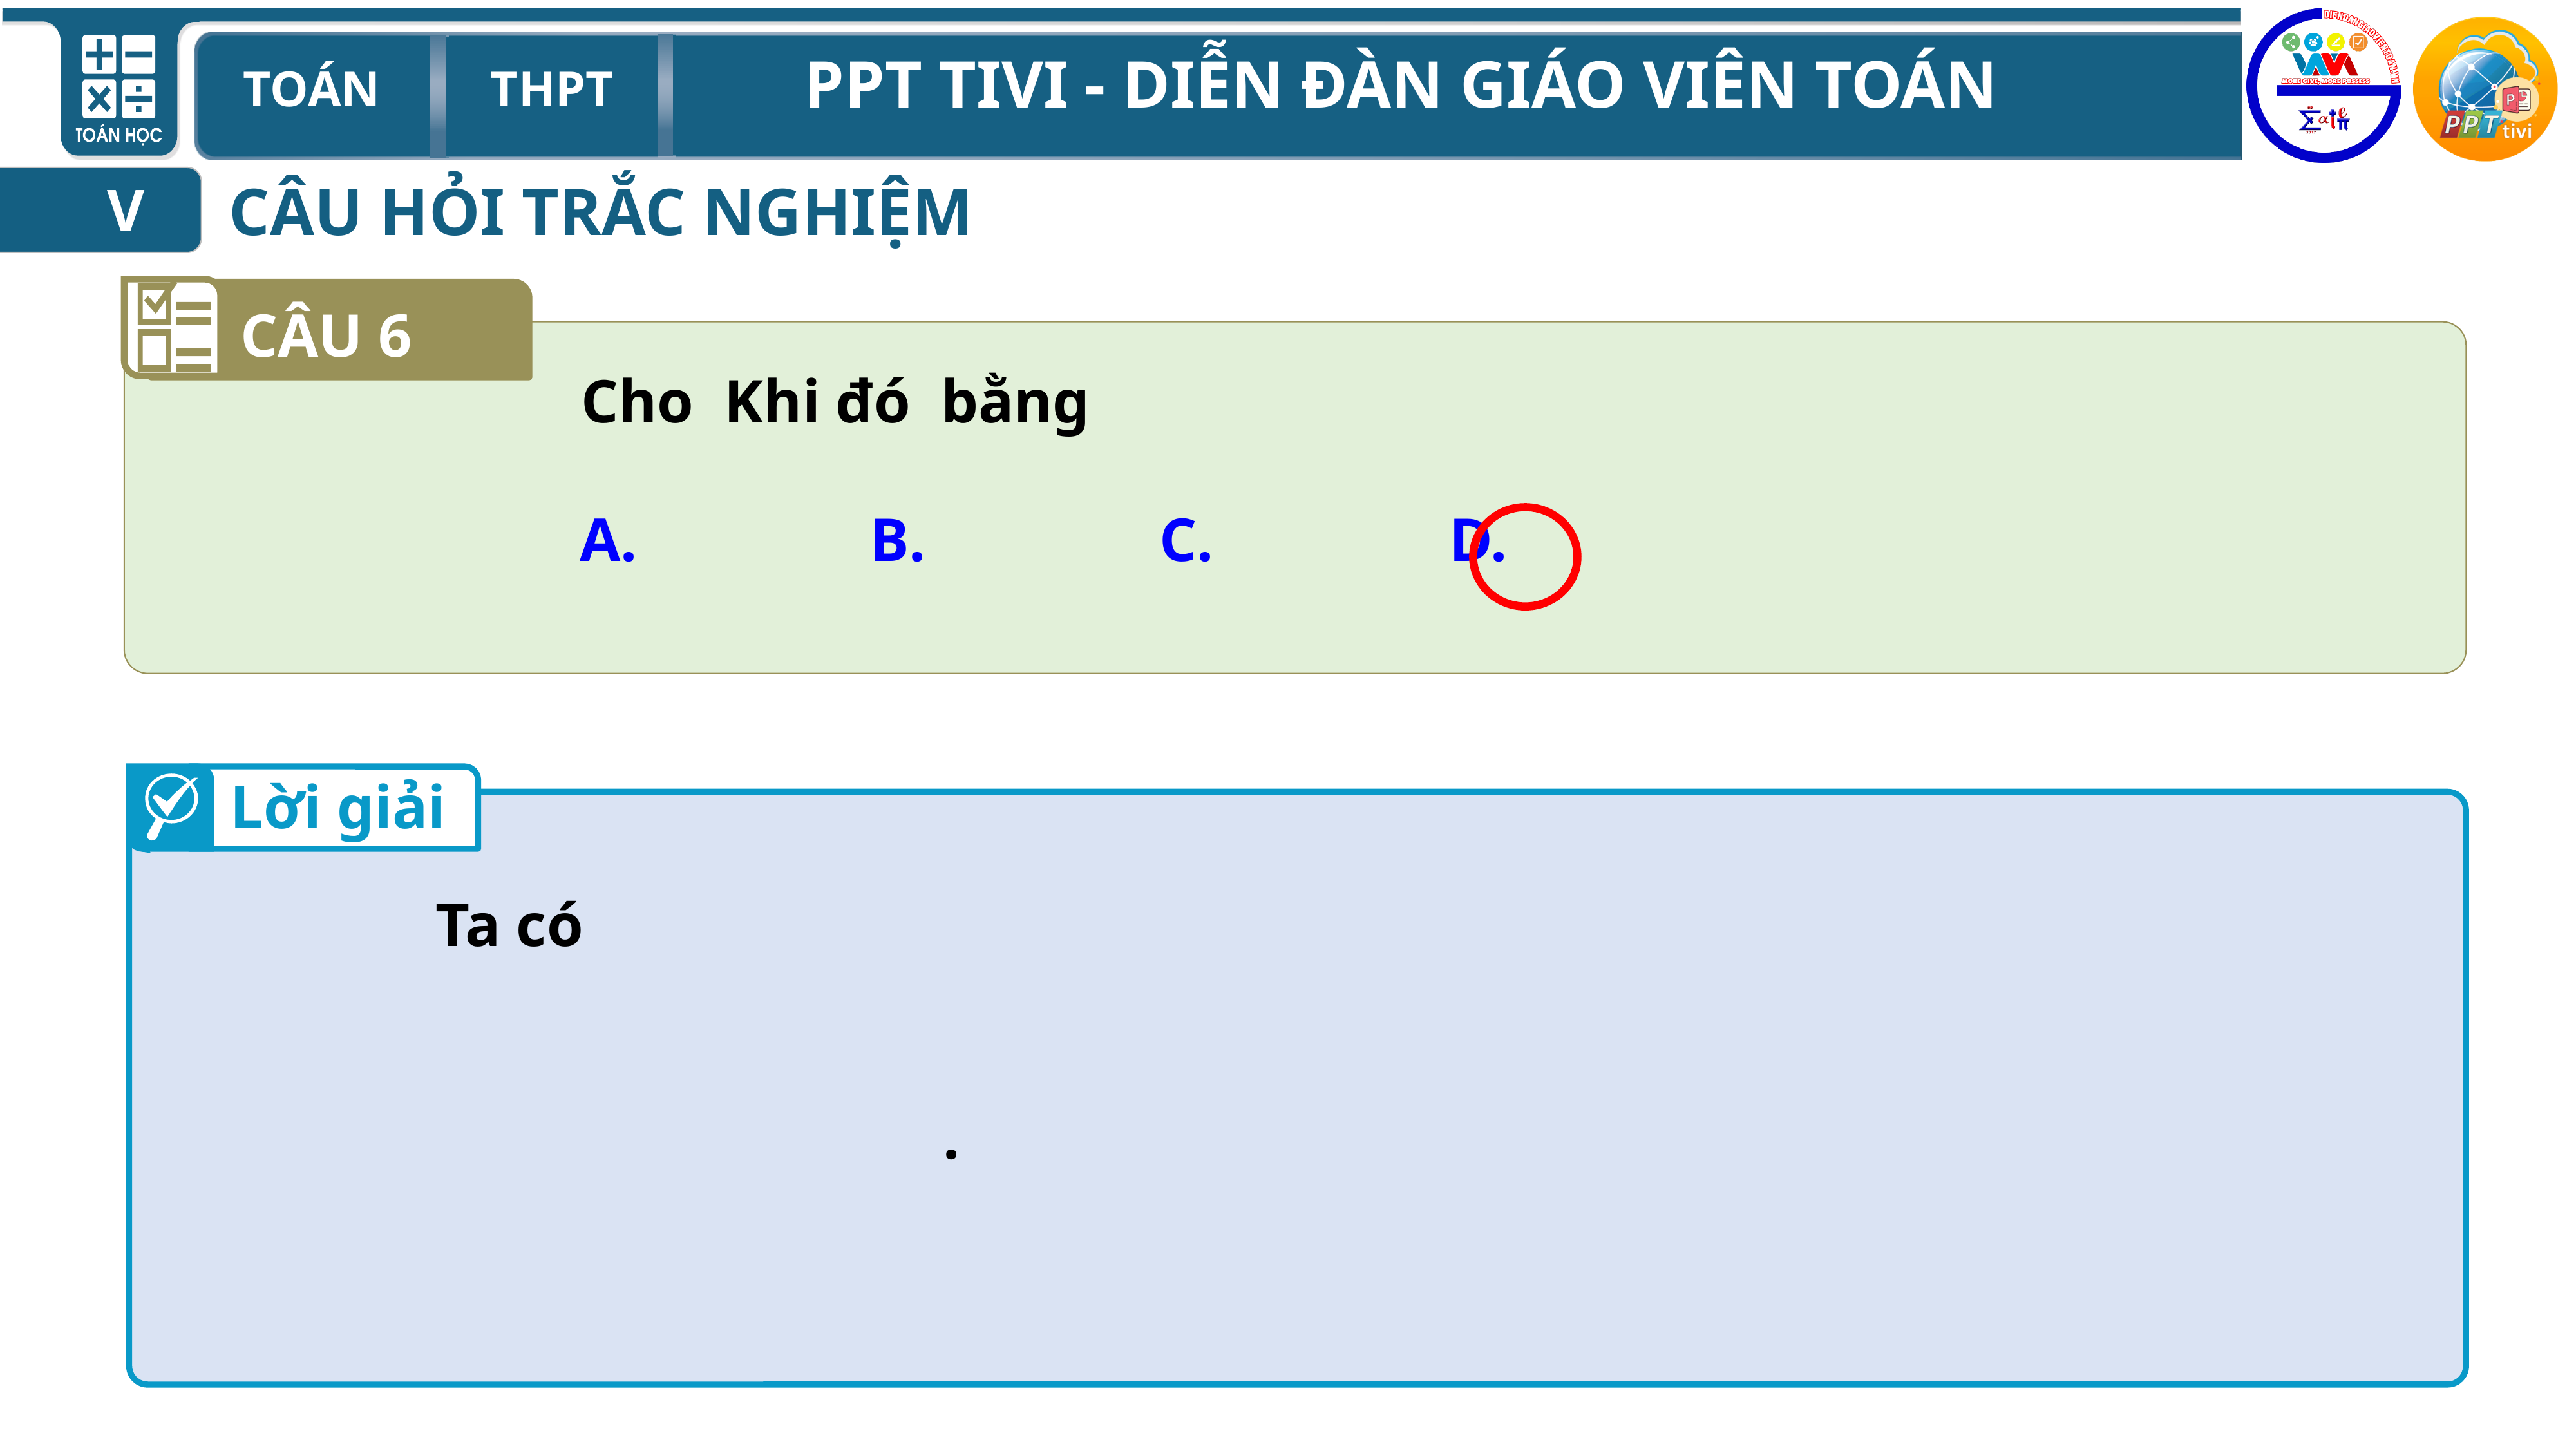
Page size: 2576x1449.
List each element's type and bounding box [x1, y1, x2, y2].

picture [2412, 16, 2558, 162]
text_box [0, 166, 2029, 254]
picture [2246, 8, 2401, 163]
text_box [124, 278, 2467, 674]
text_box [129, 764, 2467, 1385]
picture [2, 22, 2242, 160]
